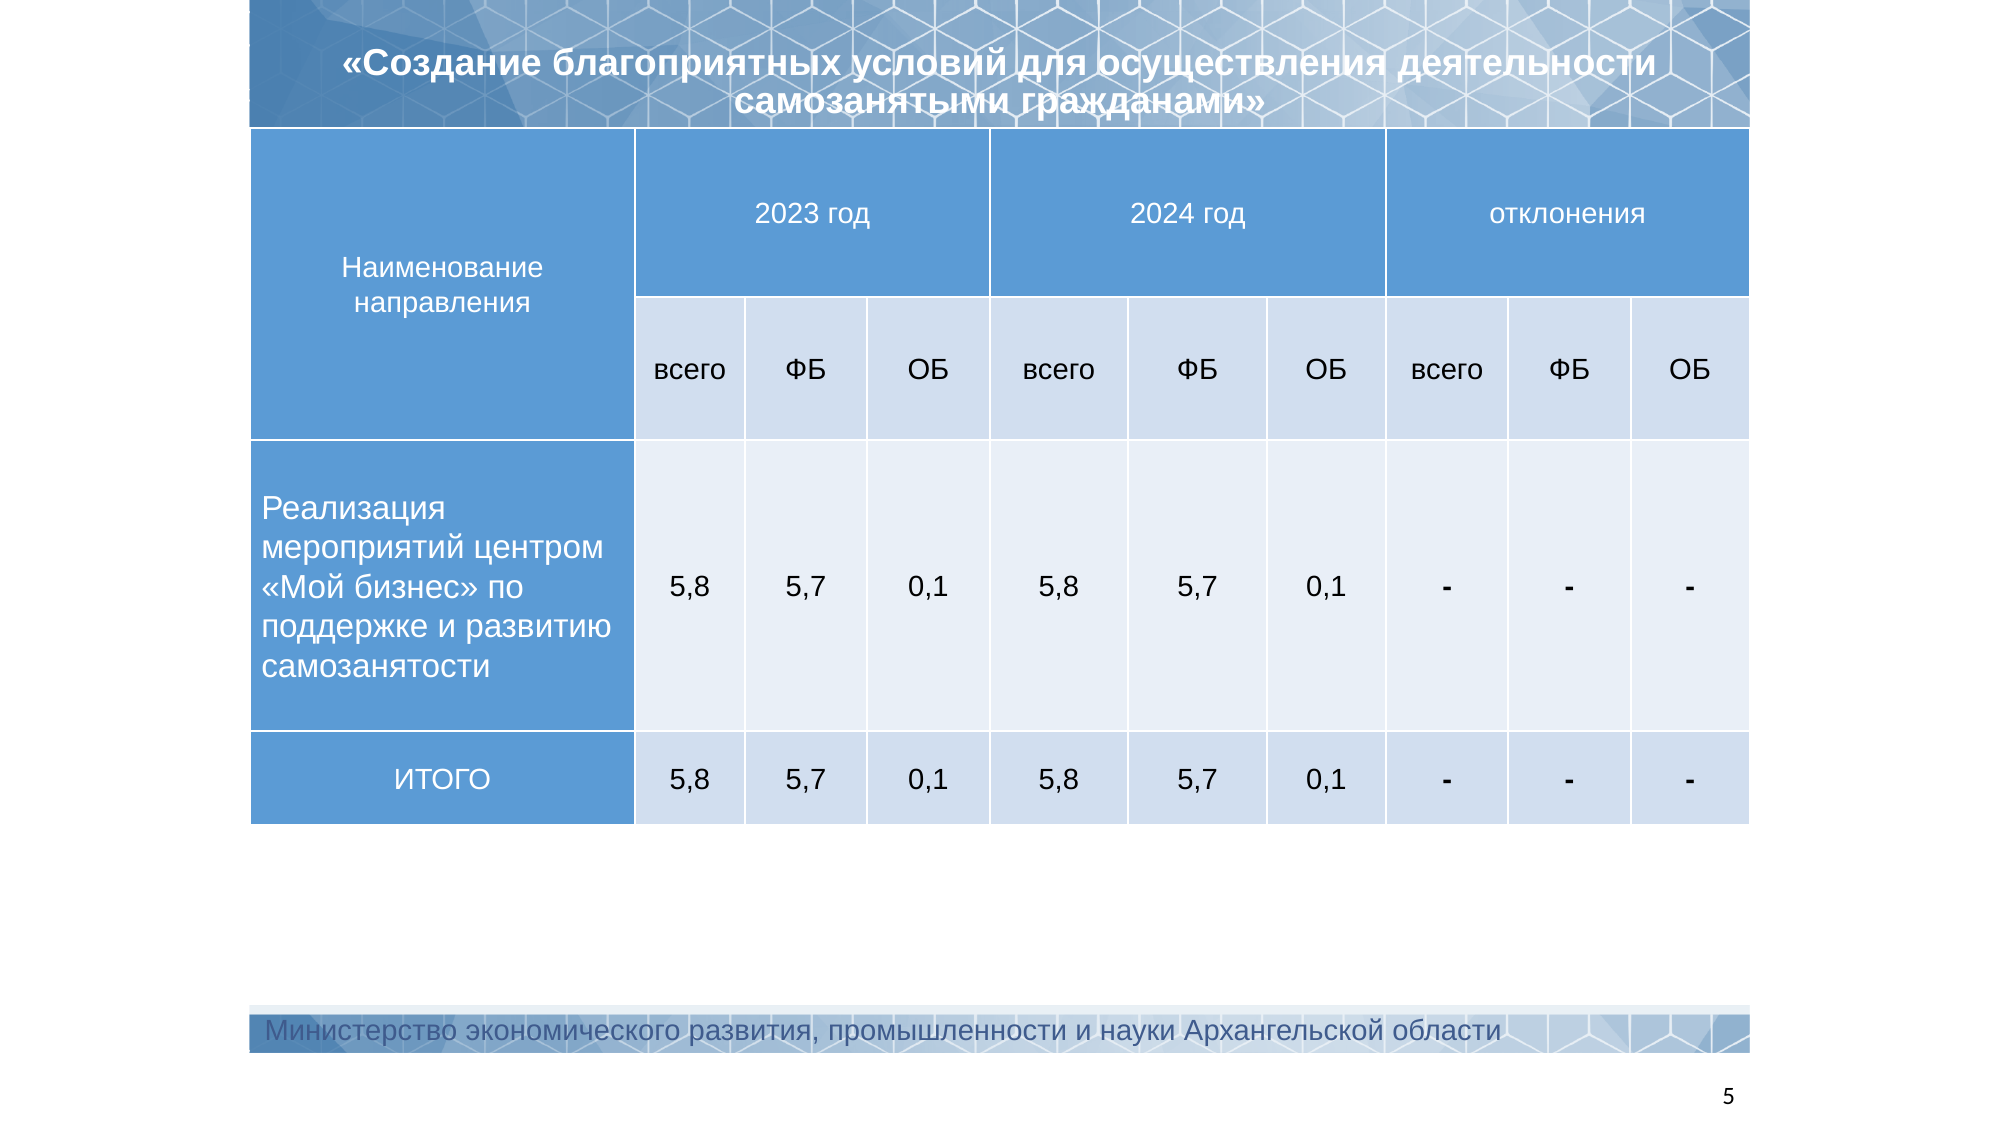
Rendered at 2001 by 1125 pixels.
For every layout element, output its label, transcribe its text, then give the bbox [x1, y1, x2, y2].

slide_number 5 [1412, 1065, 1750, 1125]
picture [249, 0, 1750, 1053]
